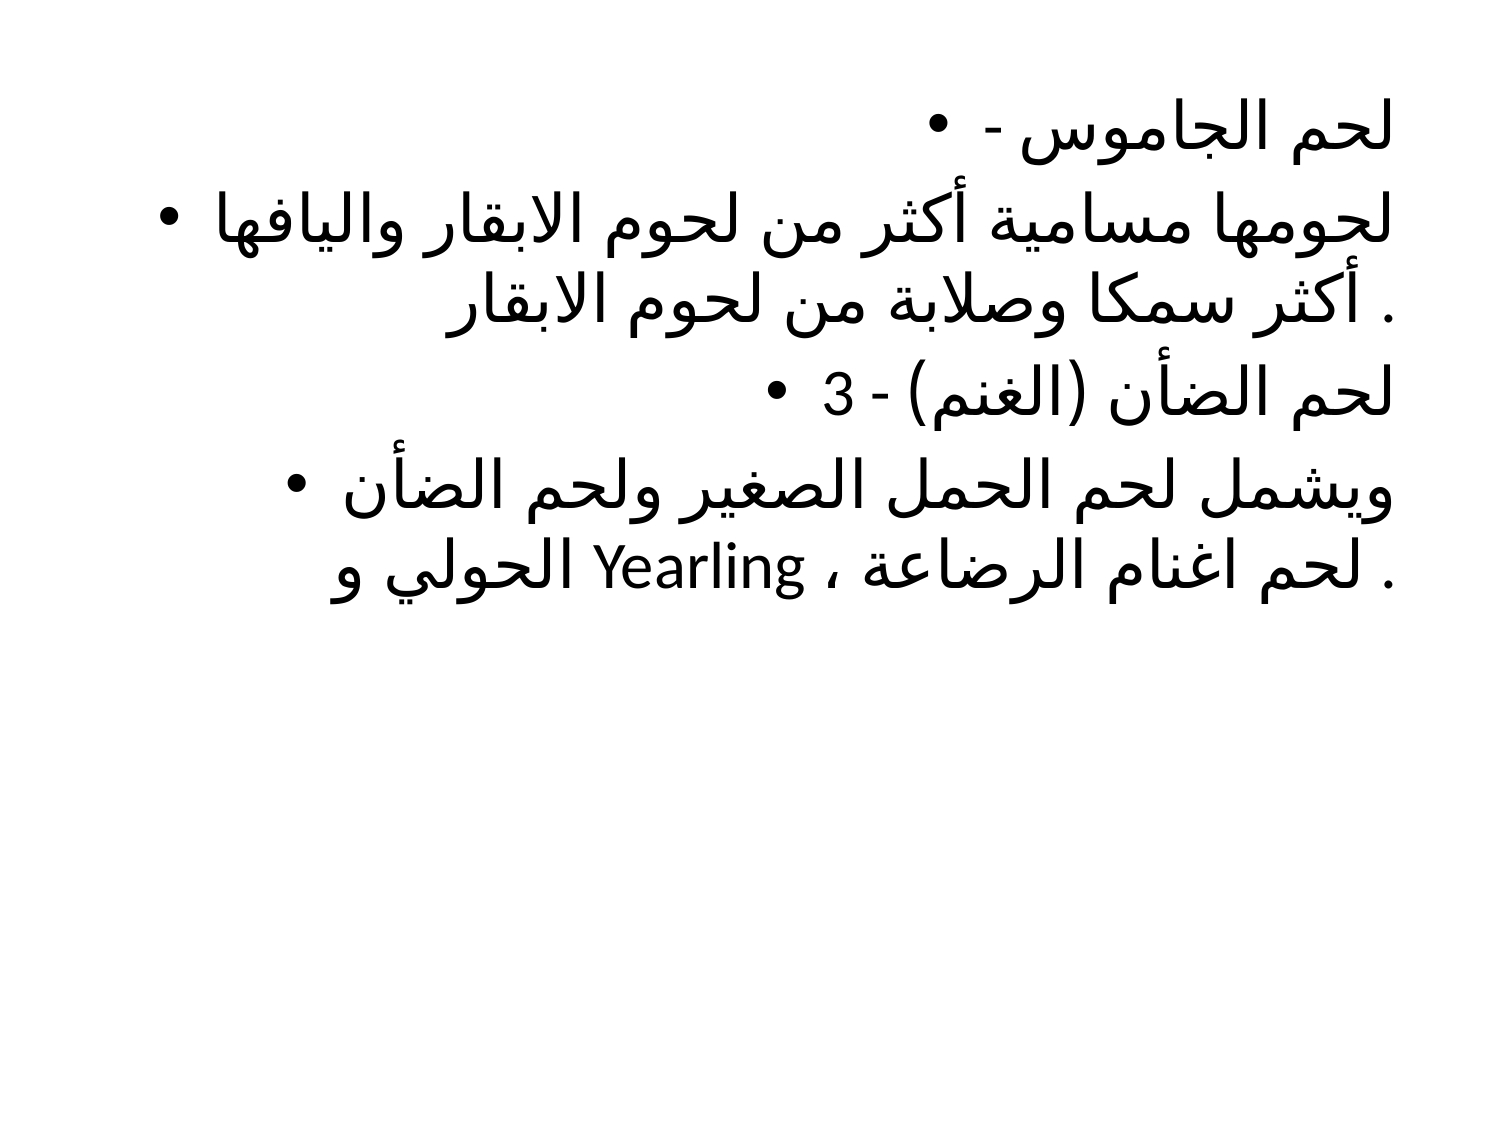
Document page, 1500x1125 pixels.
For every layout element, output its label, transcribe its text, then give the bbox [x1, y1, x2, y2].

list - لحم الجاموس لحومها مسامية أكثر من لحوم الابقار واليافها أكثر سمكا وصلابة من لحوم الابقار . 3 - لحم الضأن (الغنم) ويشمل لحم الحمل الصغير ولحم الضأن الحولي و Yearling ، لحم اغنام الرضاعة . [62, 75, 1413, 1025]
